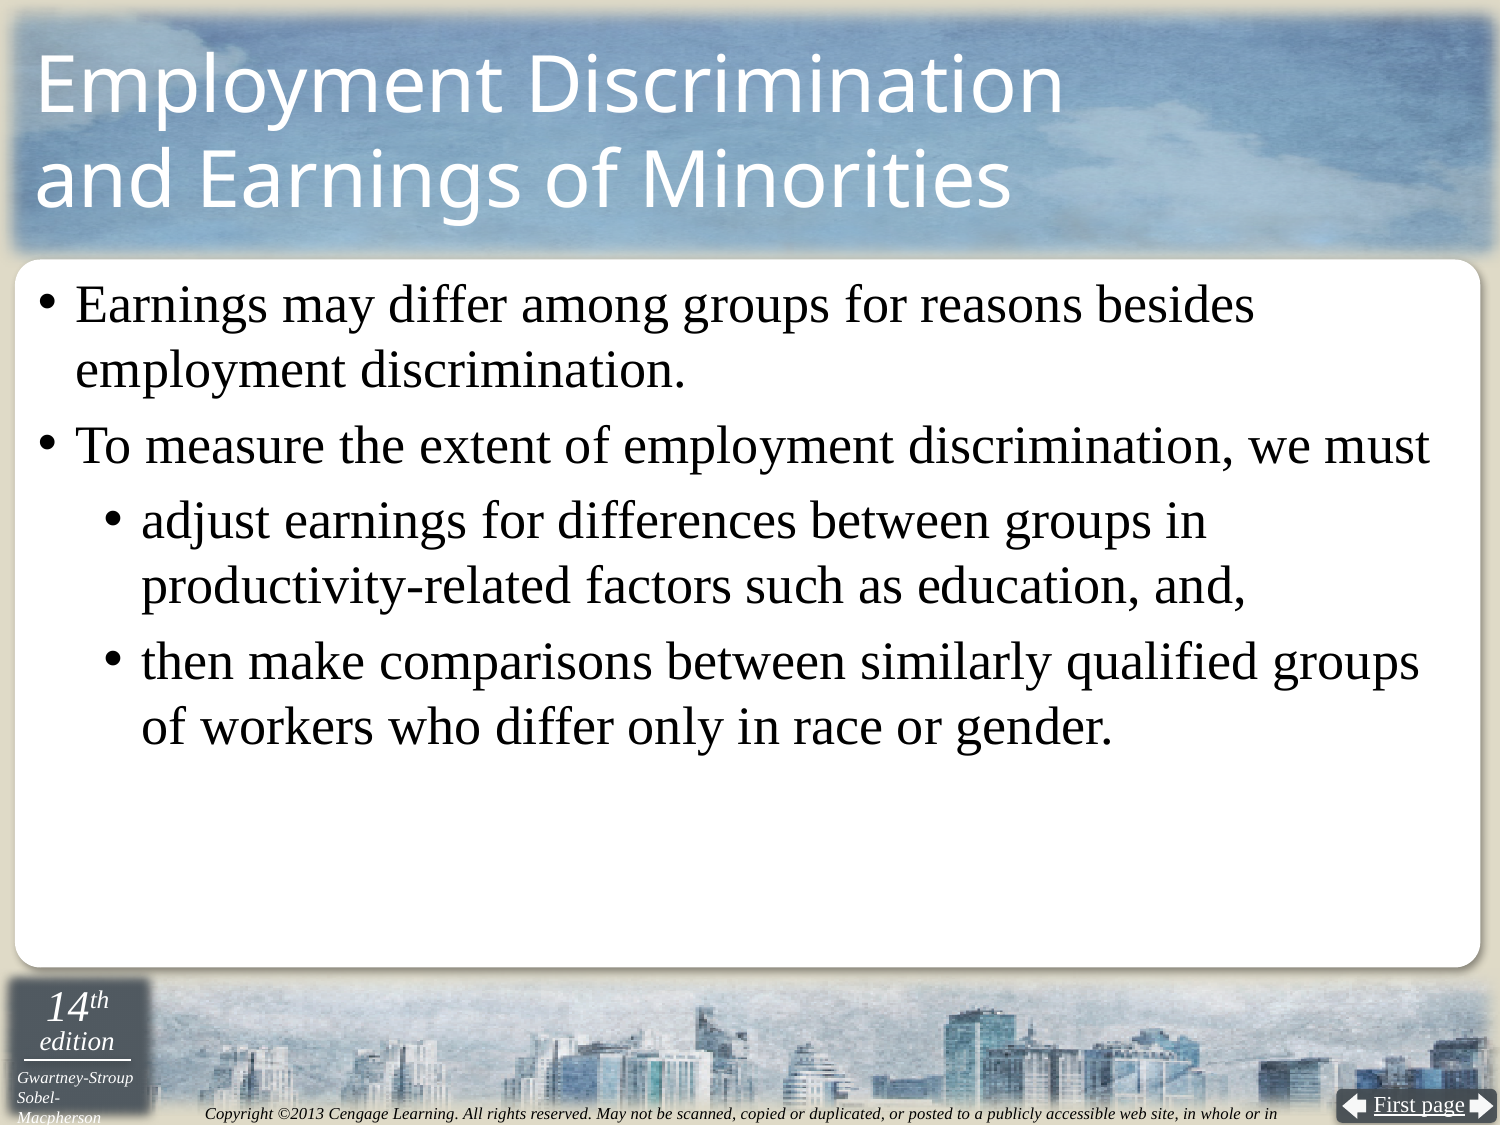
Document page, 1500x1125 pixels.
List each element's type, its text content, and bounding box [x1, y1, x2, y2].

text_box [14, 265, 1482, 969]
list Why are wages higher in the U.S. than in India or China? “Jobs are the key to economic progress. Unless we create more jobs, our standard of living will fall.” -- Is this statement true or false? Do you think the market system of wage determination is fair? Why or why not? Can you think of a more equitable system? If so, explain why it is more equitable. [26, 31, 1484, 242]
text_box Employment Discrimination and Earnings of Minorities [19, 25, 1481, 237]
picture [153, 994, 1479, 1091]
list Earnings may differ among groups for reasons besides employment discrimination. To measure the extent of employment discrimination, we must adjust earnings for differences between groups in productivity-related factors such as education, and, then make comparisons between similarly qualified groups of workers who differ only in race or gender. [23, 261, 1481, 915]
